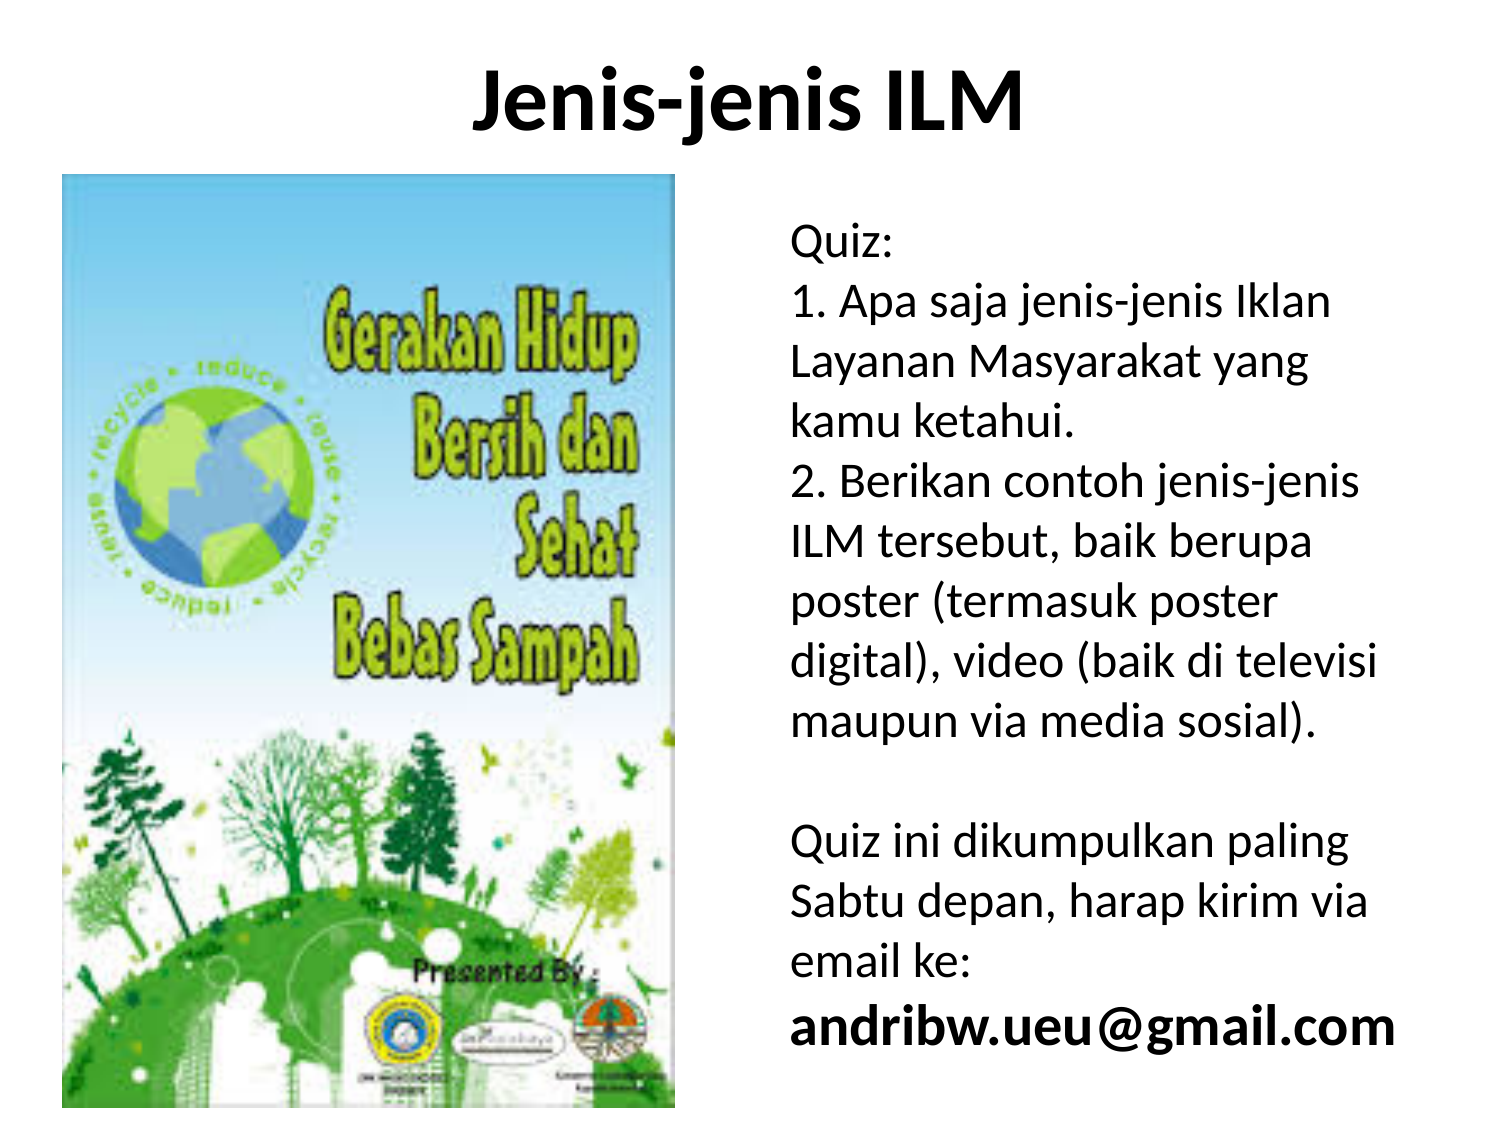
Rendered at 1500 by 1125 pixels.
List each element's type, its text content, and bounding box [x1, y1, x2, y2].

title Jenis-jenis ILM [75, 0, 1425, 188]
text_box Quiz: 1. Apa saja jenis-jenis Iklan Layanan Masyarakat yang kamu ketahui. 2. Berikan contoh jenis-jenis ILM tersebut, baik berupa poster (termasuk poster digital), video (baik di televisi maupun via media sosial). Quiz ini dikumpulkan paling Sabtu depan, harap kirim via email ke: andribw.ueu@gmail.com [774, 200, 1425, 1065]
picture [62, 174, 676, 1108]
